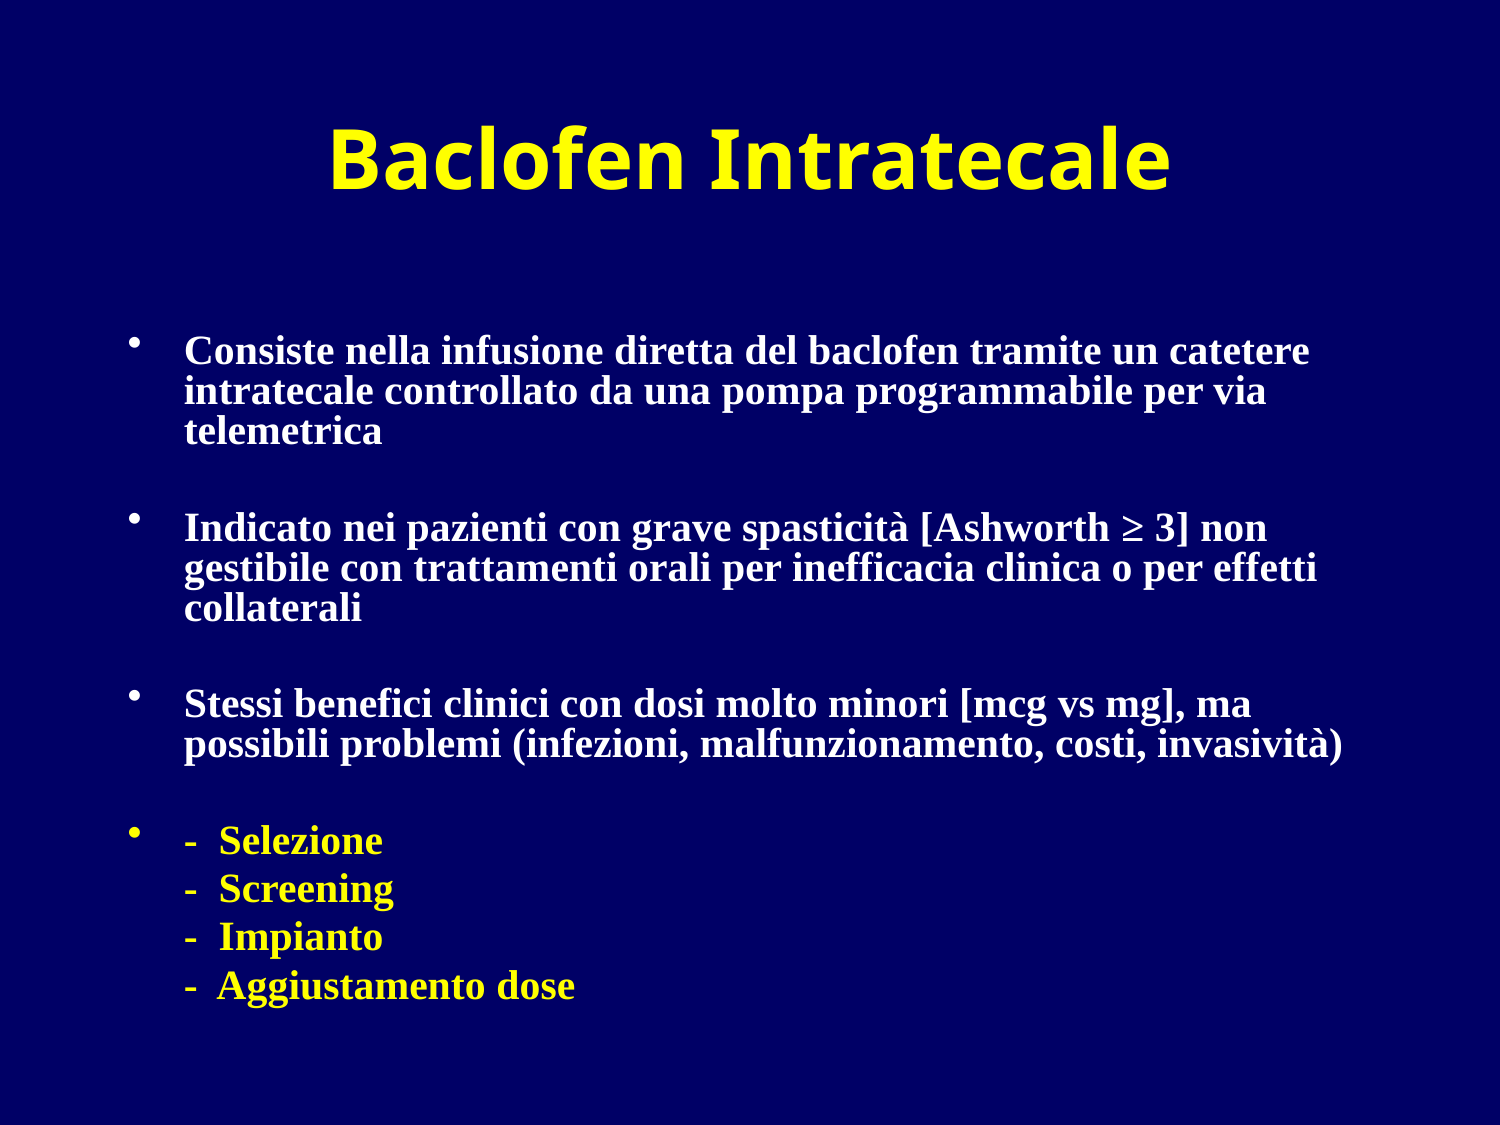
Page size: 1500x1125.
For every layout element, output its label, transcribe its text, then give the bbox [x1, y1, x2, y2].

title Baclofen Intratecale [112, 62, 1388, 251]
list Consiste nella infusione diretta del baclofen tramite un catetere intratecale controllato da una pompa programmabile per via telemetrica Indicato nei pazienti con grave spasticità [Ashworth ≥ 3] non gestibile con trattamenti orali per inefficacia clinica o per effetti collaterali Stessi benefici clinici con dosi molto minori [mcg vs mg], ma possibili problemi (infezioni, malfunzionamento, costi, invasività) - Selezione - Screening - Impianto - Aggiustamento dose [112, 324, 1388, 1001]
